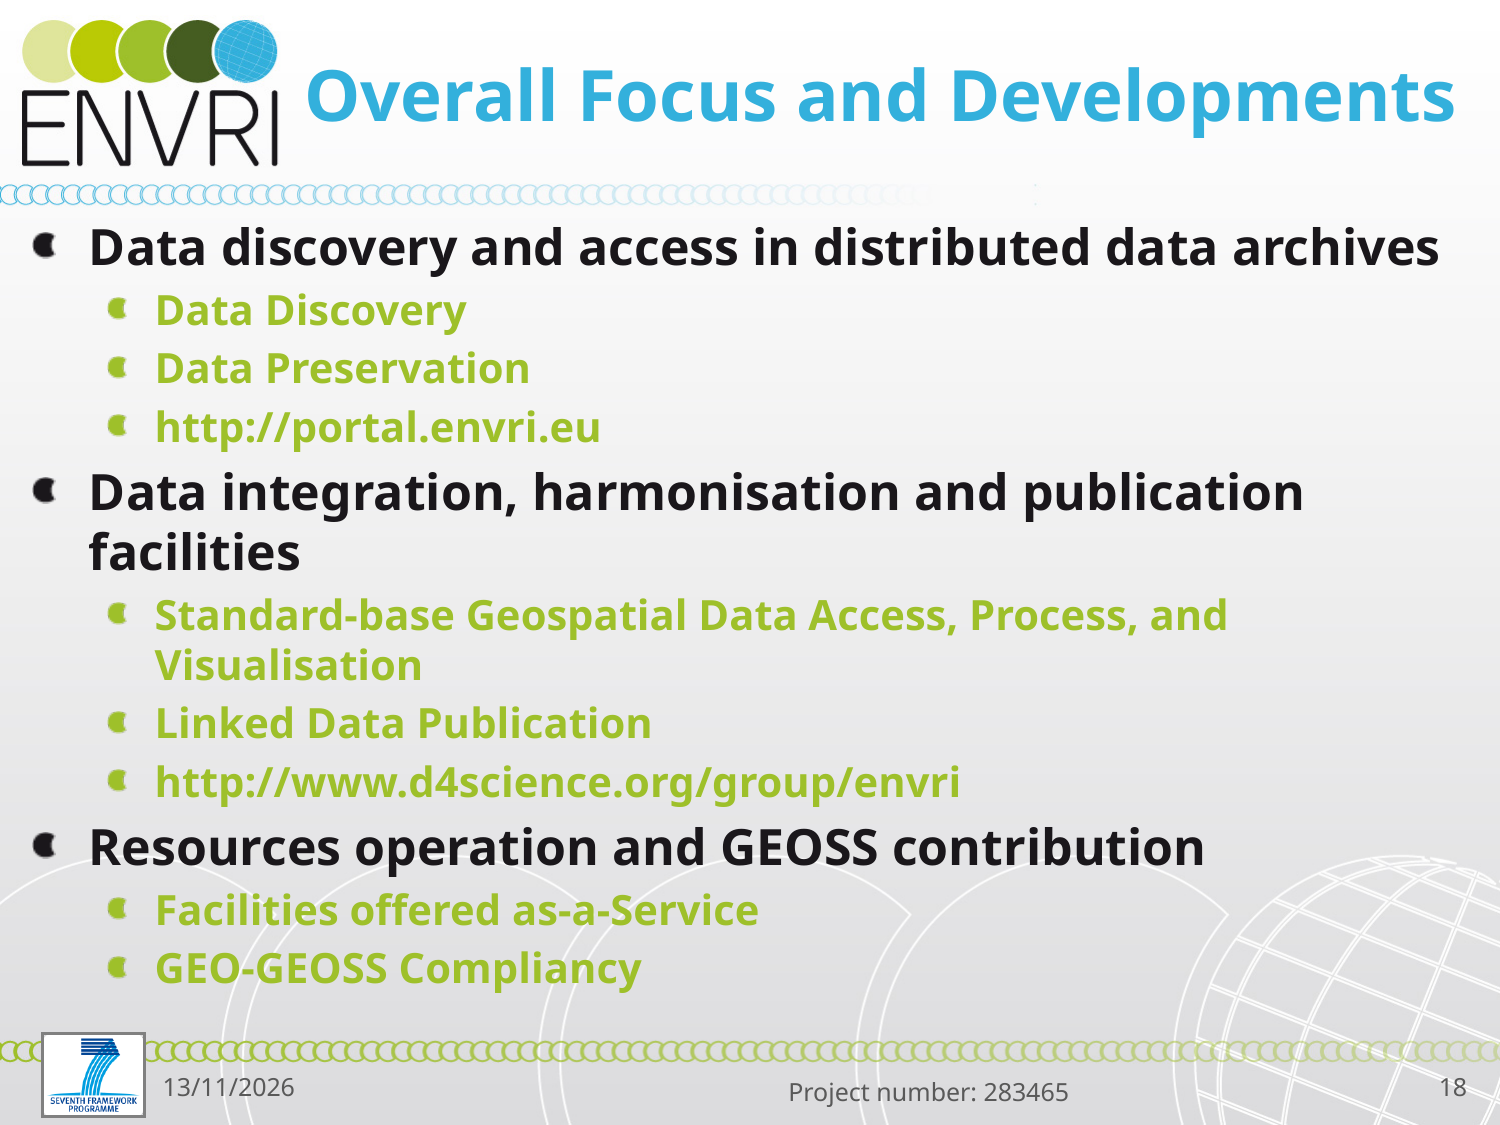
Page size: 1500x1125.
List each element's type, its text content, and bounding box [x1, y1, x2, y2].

picture [0, 0, 1500, 1125]
footer [360, 1058, 762, 1119]
title Overall Focus and Developments [289, 16, 1500, 169]
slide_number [147, 1058, 313, 1119]
slide_number 18 [1222, 1058, 1483, 1119]
list Data discovery and access in distributed data archives Data Discovery Data Preservation http://portal.envri.eu Data integration, harmonisation and publication facilities Standard-base Geospatial Data Access, Process, and Visualisation Linked Data Publication http://www.d4science.org/group/envri Resources operation and GEOSS contribution Facilities offered as-a-Service GEO-GEOSS Compliancy [17, 208, 1459, 1024]
